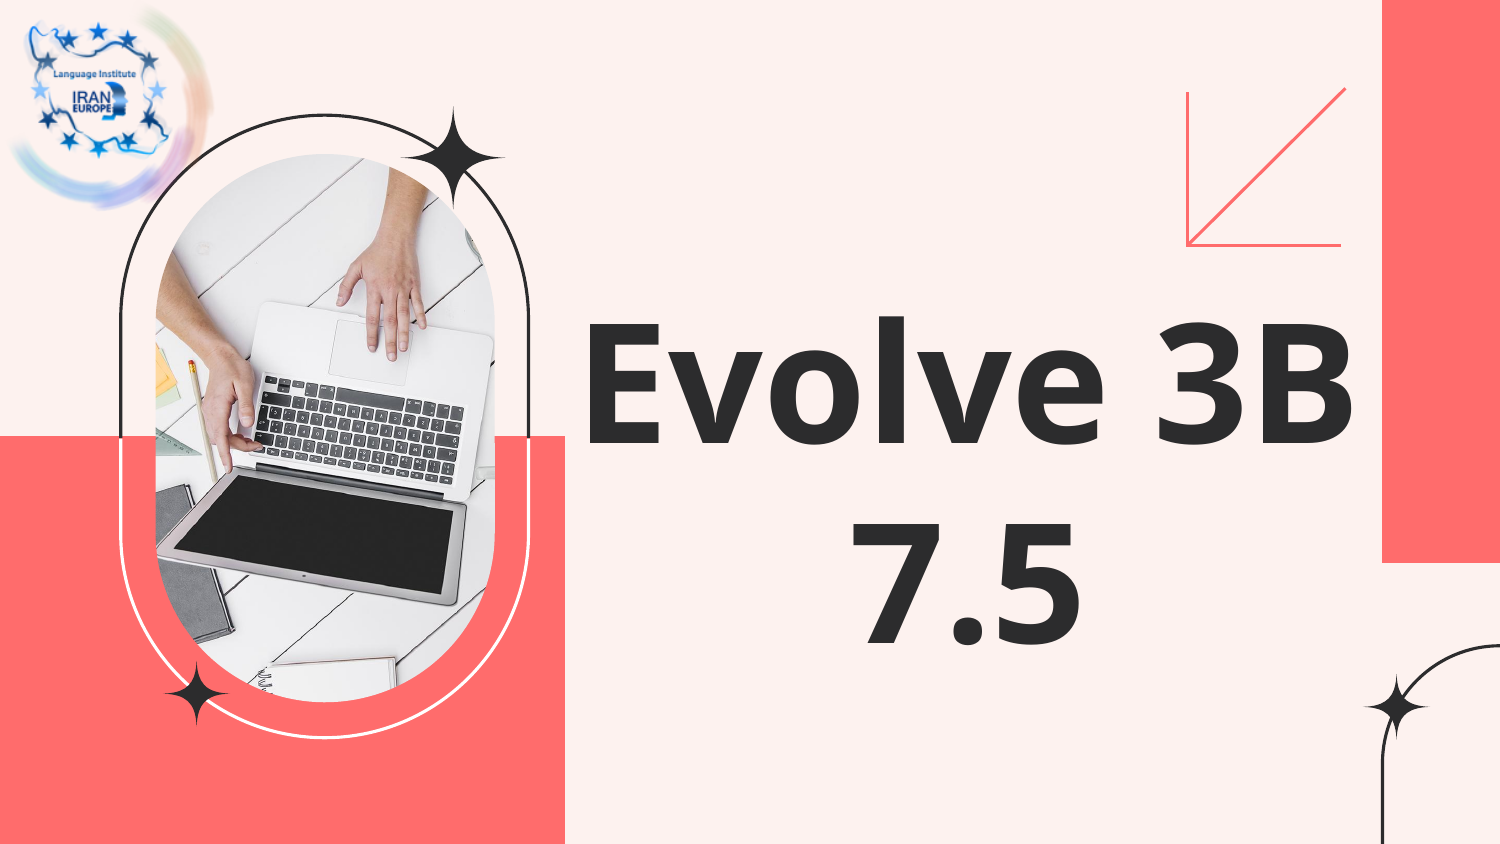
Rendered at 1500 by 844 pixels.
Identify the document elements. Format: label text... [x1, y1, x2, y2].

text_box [1187, 87, 1346, 246]
title Evolve 3B 7.5 [641, 262, 1500, 487]
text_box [12, 225, 150, 631]
text_box [193, 710, 200, 727]
picture [0, 0, 495, 703]
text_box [501, 222, 637, 631]
text_box [430, 106, 476, 152]
